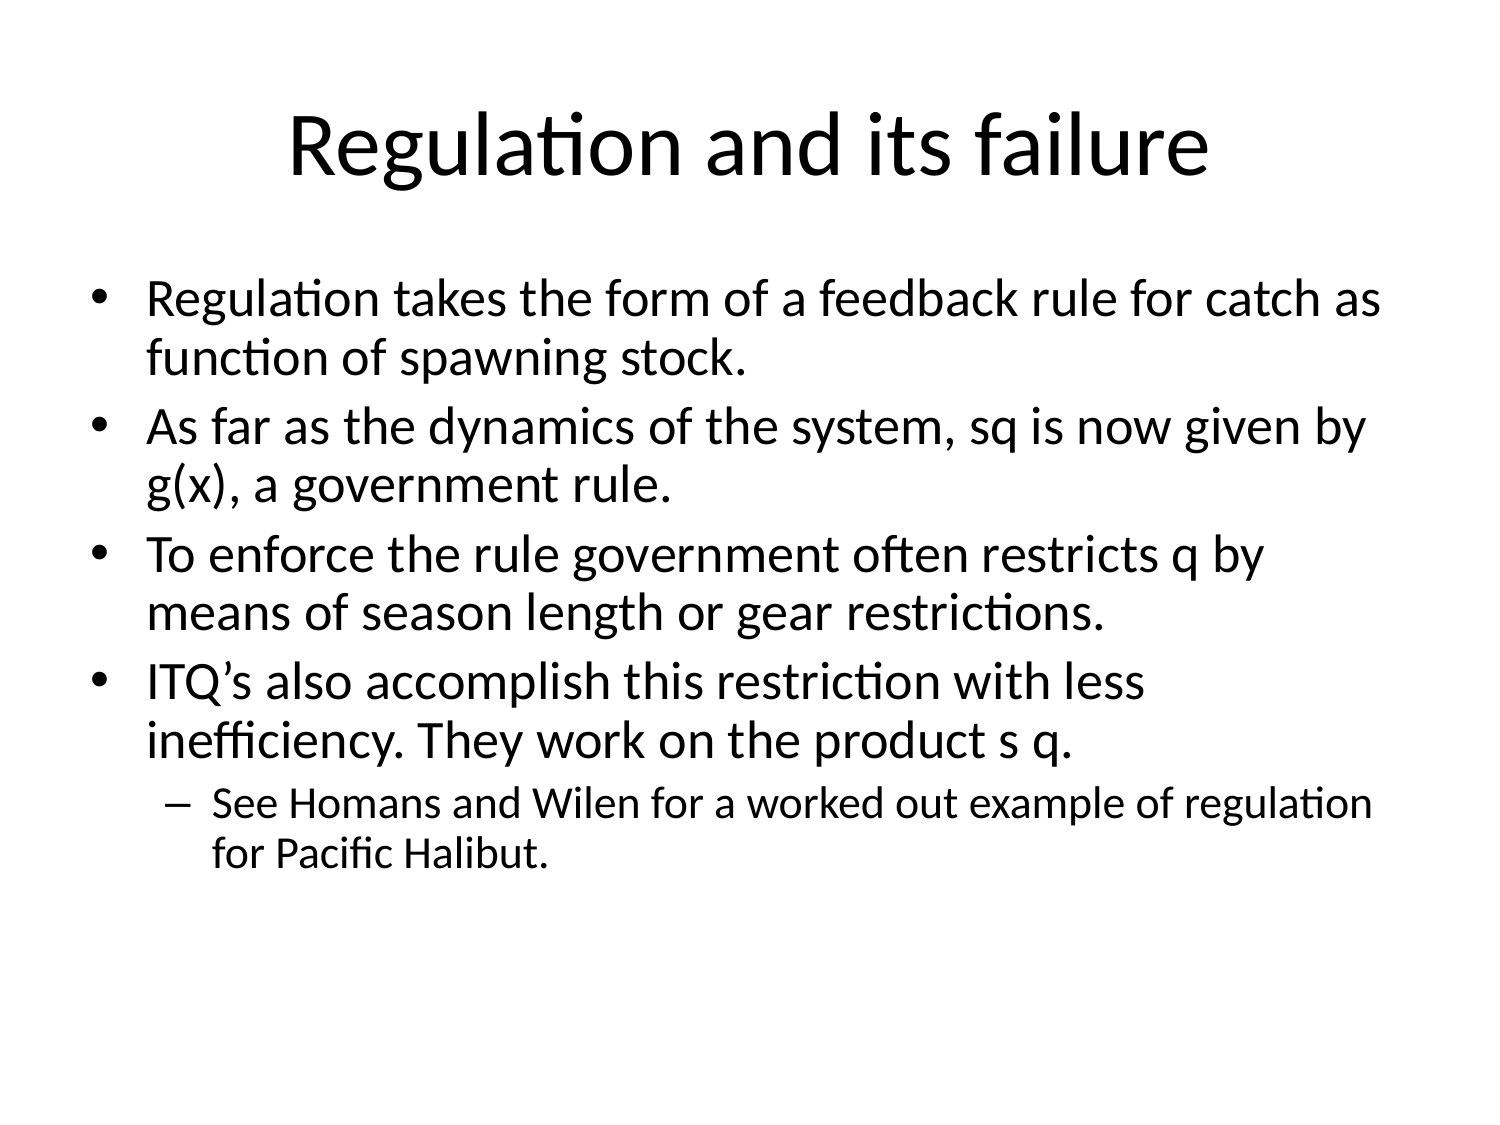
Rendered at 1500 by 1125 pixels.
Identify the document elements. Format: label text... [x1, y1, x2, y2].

list Regulation takes the form of a feedback rule for catch as function of spawning stock. As far as the dynamics of the system, sq is now given by g(x), a government rule. To enforce the rule government often restricts q by means of season length or gear restrictions. ITQ’s also accomplish this restriction with less inefficiency. They work on the product s q. See Homans and Wilen for a worked out example of regulation for Pacific Halibut. [75, 262, 1425, 1005]
title Regulation and its failure [75, 45, 1425, 233]
